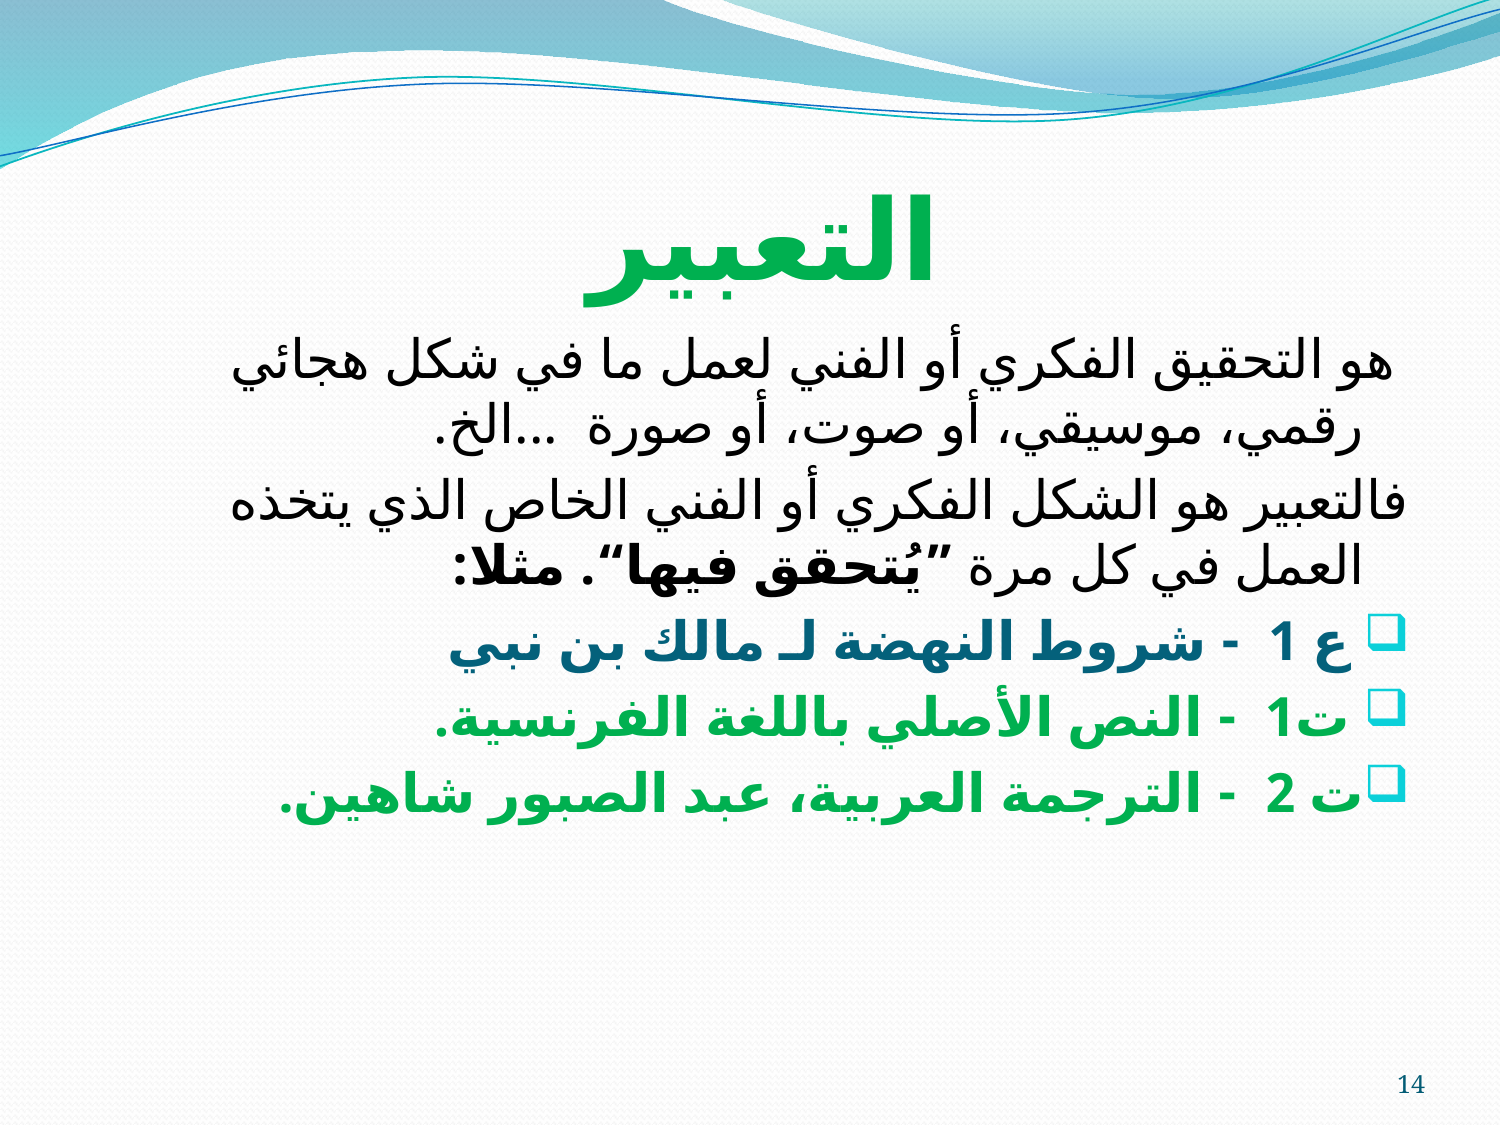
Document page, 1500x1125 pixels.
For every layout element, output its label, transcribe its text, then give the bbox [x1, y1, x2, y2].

list هو التحقيق الفكري أو الفني لعمل ما في شكل هجائي رقمي، موسيقي، أو صوت، أو صورة ...الخ. فالتعبير هو الشكل الفكري أو الفني الخاص الذي يتخذه العمل في كل مرة ”يُتحقق فيها“. مثلا: ع 1 - شروط النهضة لـ مالك بن نبي ت1 - النص الأصلي باللغة الفرنسية. ت 2 - الترجمة العربية، عبد الصبور شاهين. [75, 317, 1425, 1038]
title التعبير [75, 115, 1425, 303]
slide_number 14 [1299, 1042, 1425, 1103]
